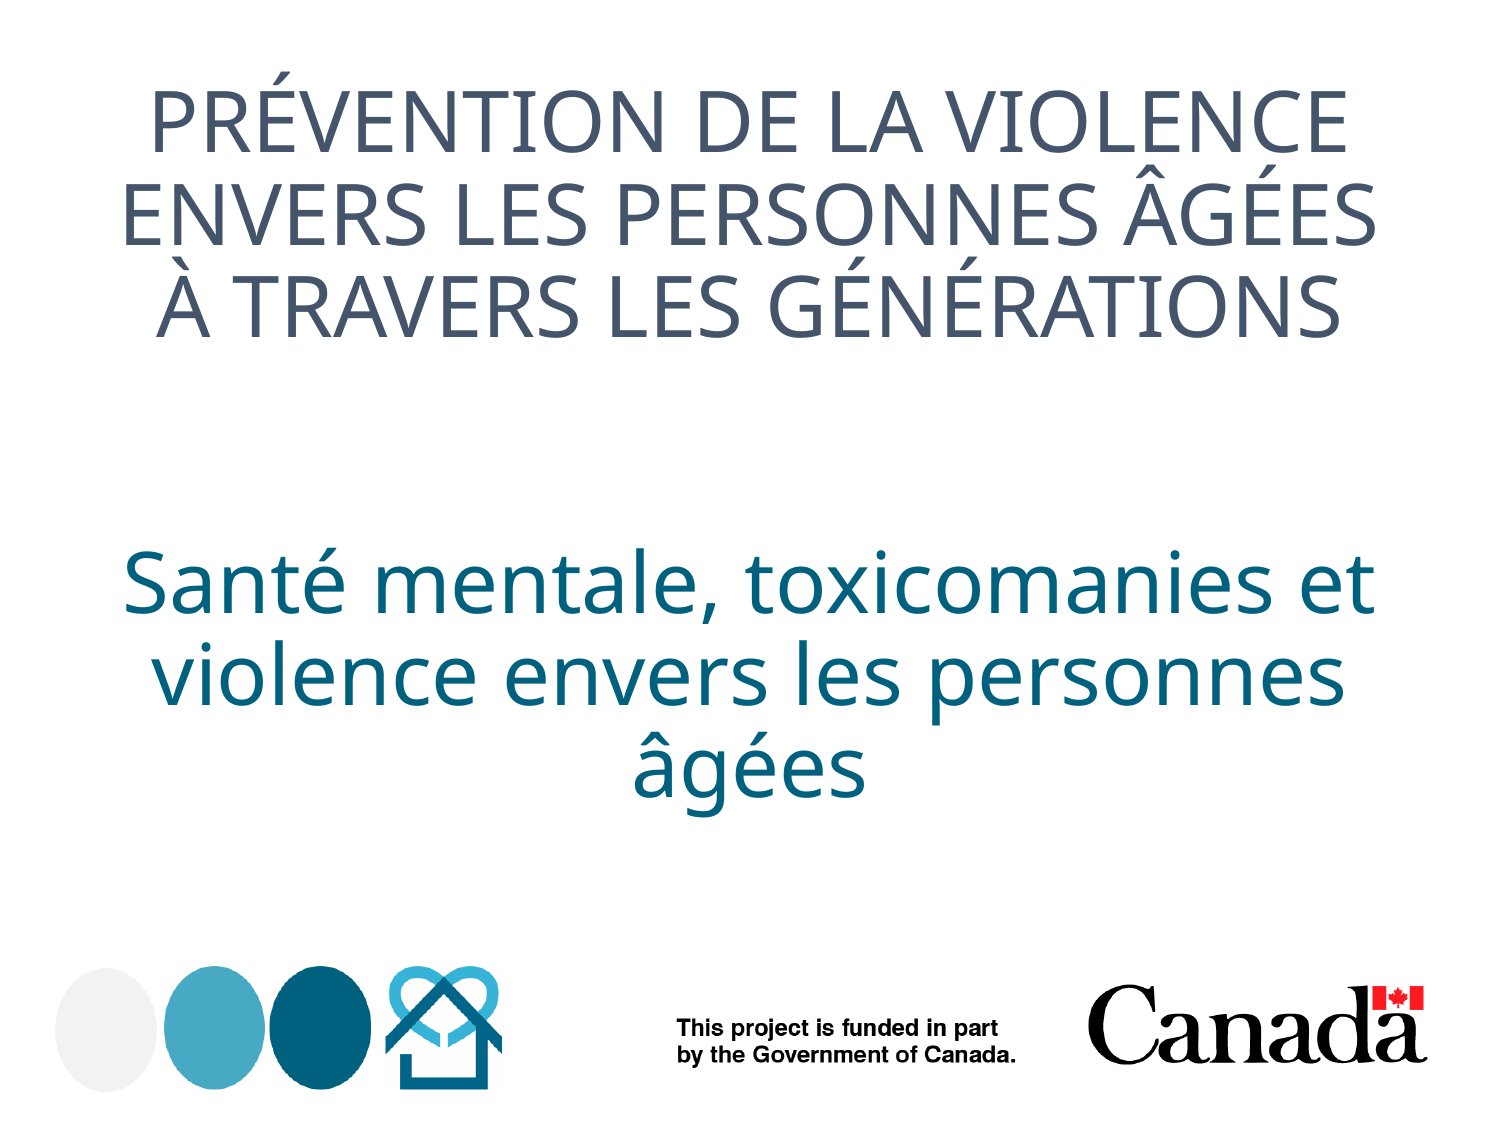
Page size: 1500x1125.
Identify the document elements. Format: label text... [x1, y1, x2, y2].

title PRÉVENTION DE LA VIOLENCE ENVERS LES PERSONNES ÂGÉES À TRAVERS LES GÉNÉRATIONS Santé mentale, toxicomanies et violence envers les personnes âgées [103, 59, 1397, 938]
picture [666, 976, 1434, 1077]
picture [31, 941, 520, 1112]
